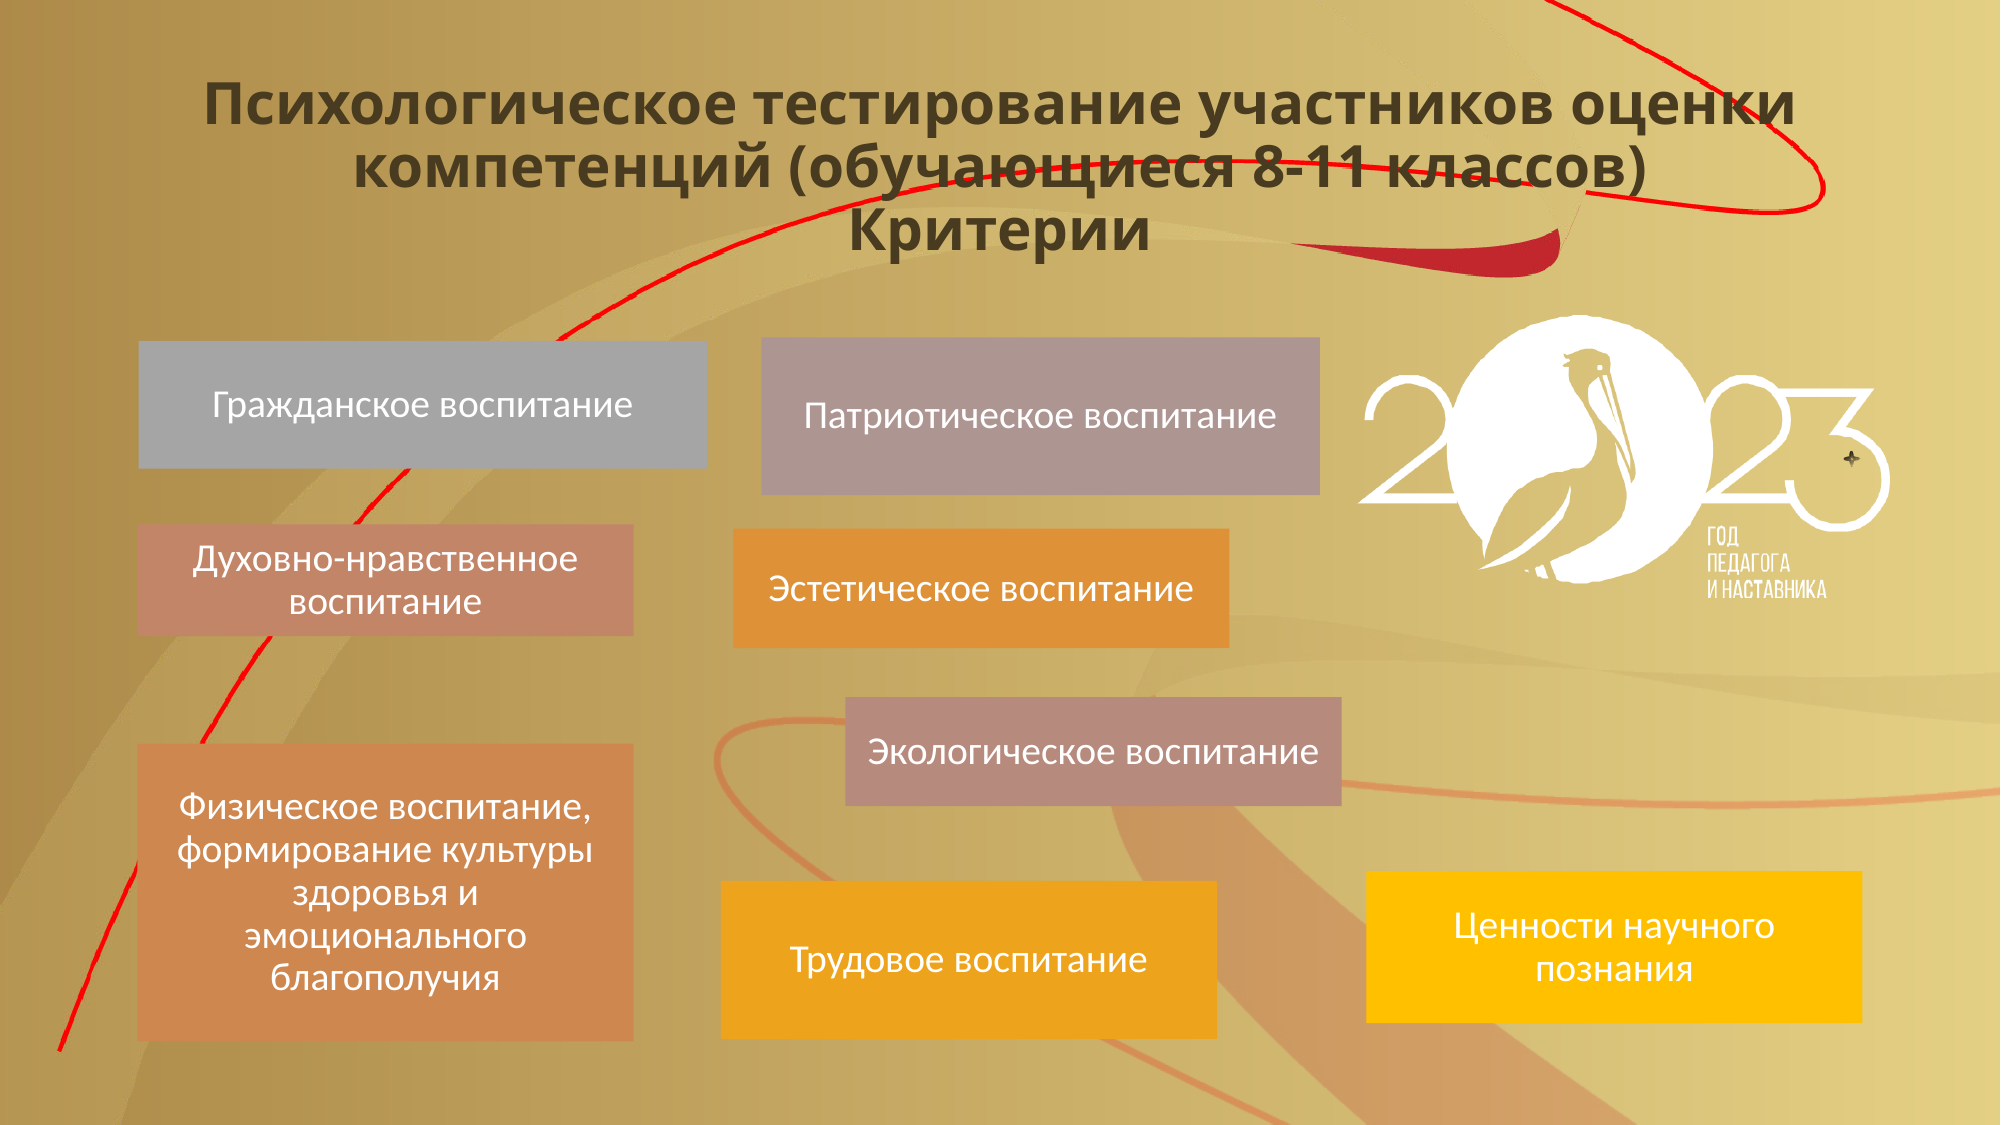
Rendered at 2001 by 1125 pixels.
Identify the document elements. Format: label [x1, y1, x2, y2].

list [137, 299, 1863, 1066]
picture [0, 0, 2000, 1125]
